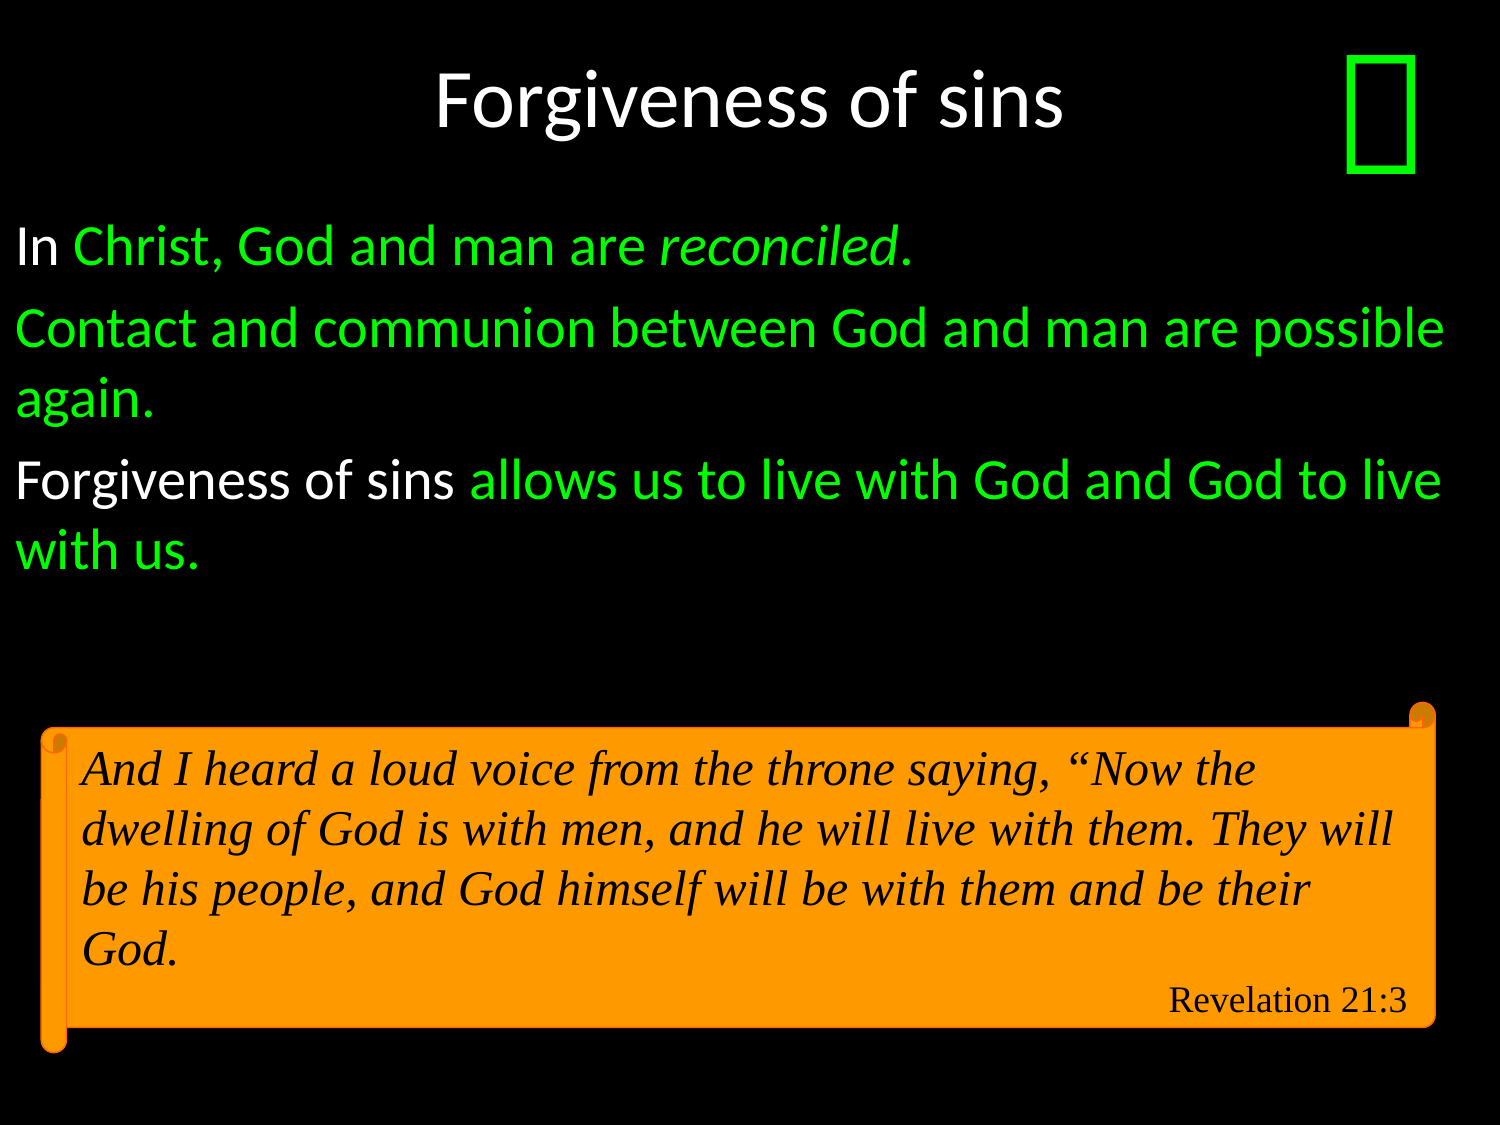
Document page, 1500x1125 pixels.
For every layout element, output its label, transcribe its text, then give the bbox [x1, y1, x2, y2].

text_box  [1262, 0, 1500, 215]
list In Christ, God and man are reconciled. Contact and communion between God and man are possible again. Forgiveness of sins allows us to live with God and God to live with us. [0, 200, 1500, 1125]
text_box And I heard a loud voice from the throne saying, “Now the dwelling of God is with men, and he will live with them. They will be his people, and God himself will be with them and be their God. Revelation 21:3 [41, 702, 1436, 1053]
title Forgiveness of sins [0, 0, 1262, 188]
